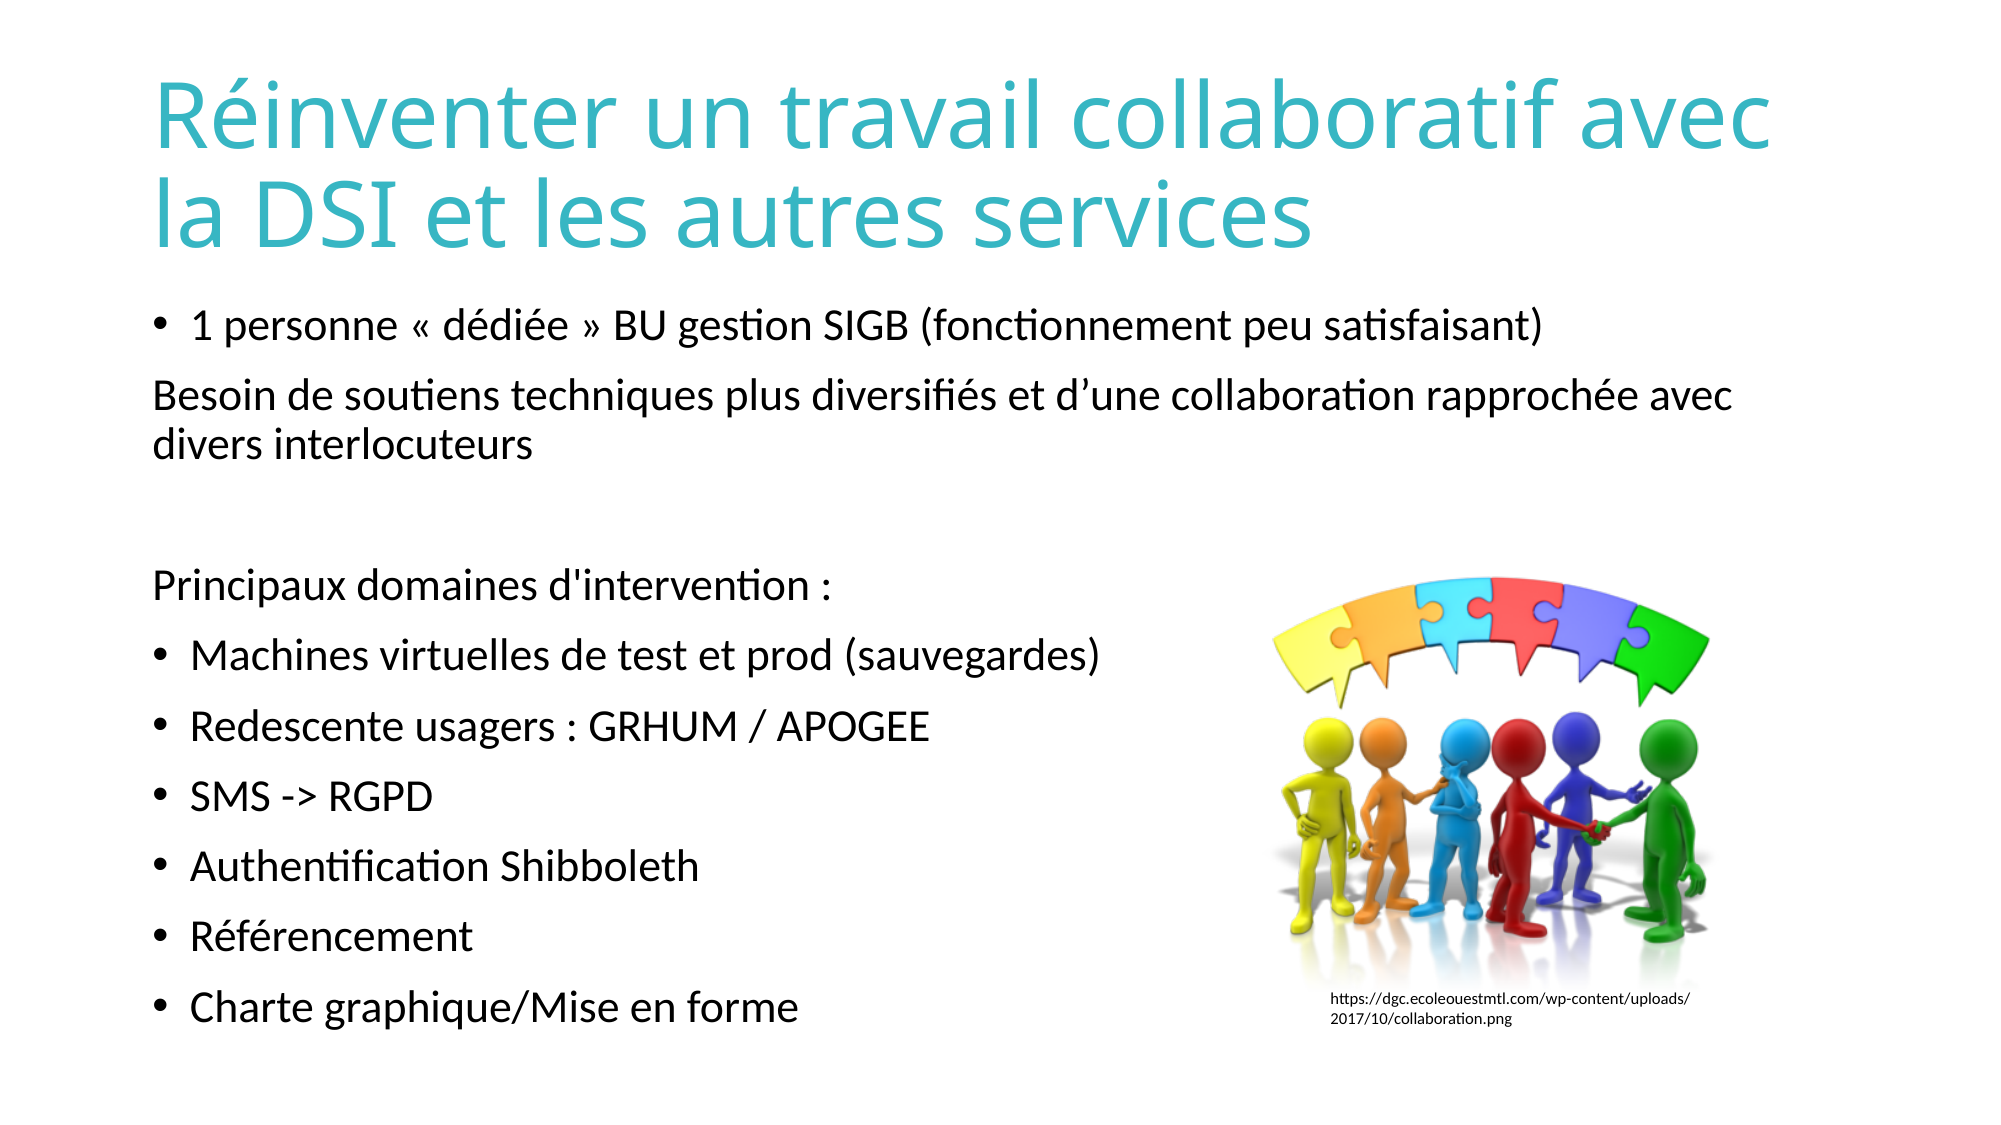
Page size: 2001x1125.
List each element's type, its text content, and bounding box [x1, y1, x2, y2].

picture [1252, 562, 1744, 992]
title Réinventer un travail collaboratif avec la DSI et les autres services [137, 59, 1863, 278]
list 1 personne « dédiée » BU gestion SIGB (fonctionnement peu satisfaisant) Besoin de soutiens techniques plus diversifiés et d’une collaboration rapprochée avec divers interlocuteurs Principaux domaines d'intervention : Machines virtuelles de test et prod (sauvegardes) Redescente usagers : GRHUM / APOGEE SMS -> RGPD Authentification Shibboleth Référencement Charte graphique/Mise en forme [137, 293, 1863, 1048]
text_box https://dgc.ecoleouestmtl.com/wp-content/uploads/2017/10/collaboration.png [1315, 992, 1720, 1035]
